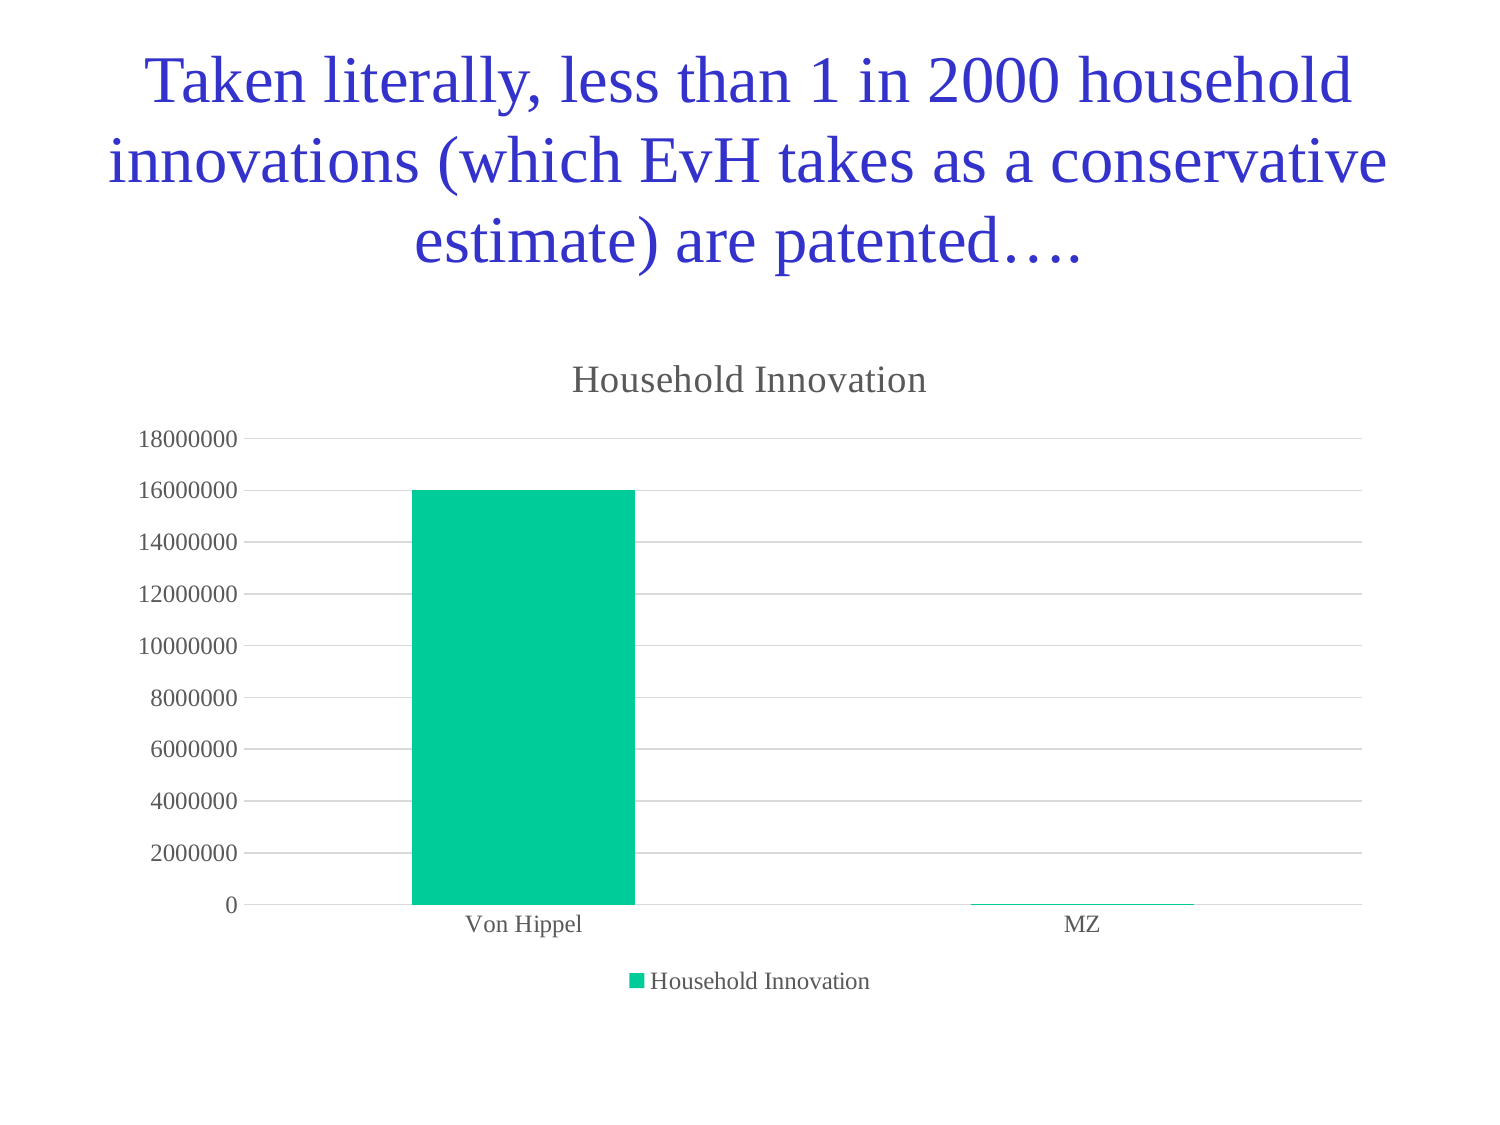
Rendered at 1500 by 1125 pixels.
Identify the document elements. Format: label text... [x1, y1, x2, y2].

title Taken literally, less than 1 in 2000 household innovations (which EvH takes as a conservative estimate) are patented…. [0, 62, 1500, 251]
chart [112, 324, 1388, 1001]
